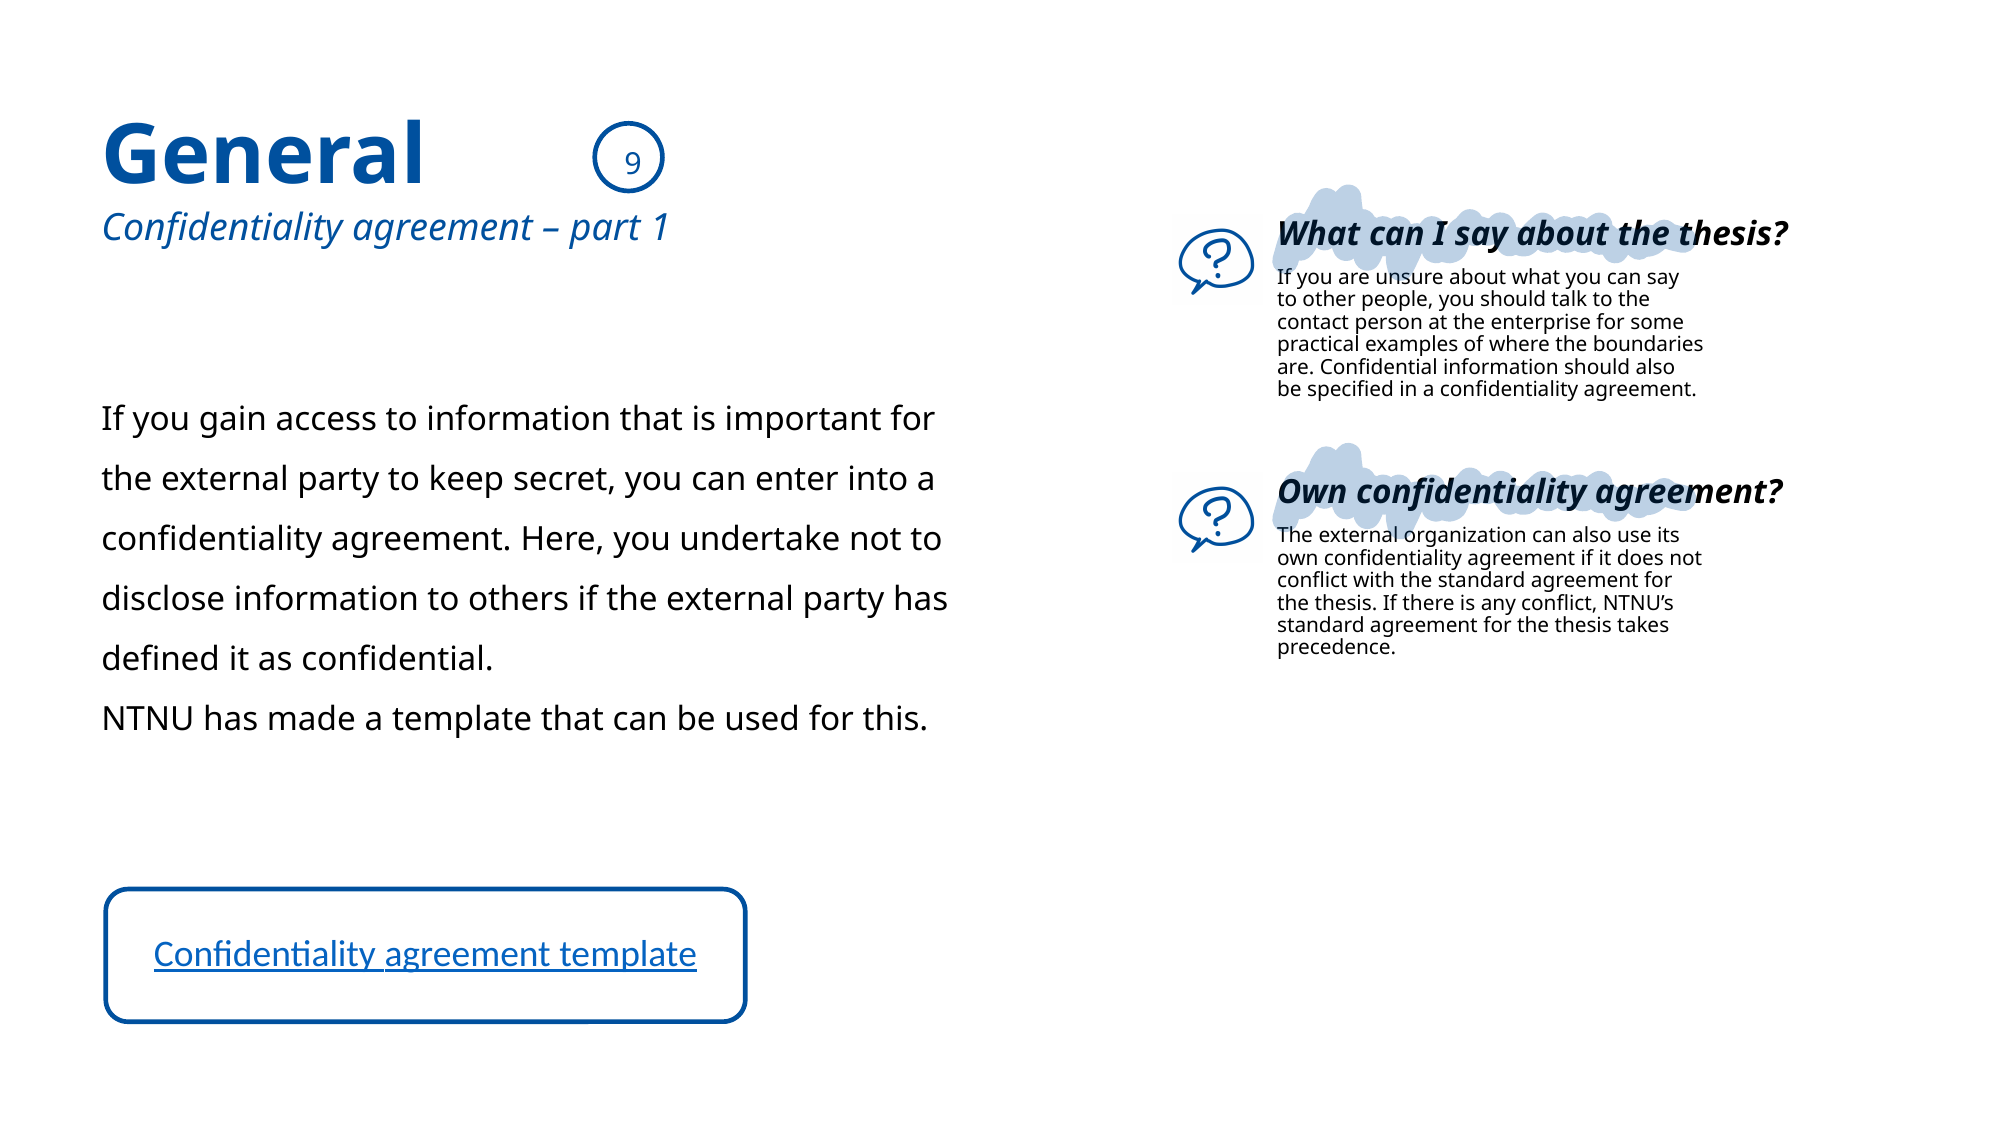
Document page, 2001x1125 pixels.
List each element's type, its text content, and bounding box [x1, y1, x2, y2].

text_box [1284, 454, 1685, 528]
text_box The external organization can also use its own confidentiality agreement if it does not conflict with the standard agreement for the thesis. If there is any conflict, NTNU’s standard agreement for the thesis takes precedence. [1262, 536, 1720, 586]
text_box If you are unsure about what you can say to other people, you should talk to the contact person at the enterprise for some practical examples of where the boundaries are. Confidential information should also be specified in a confidentiality agreement. [1262, 277, 1720, 327]
subtitle What can I say about the thesis? [1262, 209, 1830, 277]
text_box [595, 122, 664, 193]
picture [1171, 472, 1263, 563]
text_box [1284, 196, 1685, 269]
text_box [104, 888, 747, 1023]
picture [1171, 214, 1263, 305]
text_box If you gain access to information that is important for the external party to keep secret, you can enter into a confidentiality agreement. Here, you undertake not to disclose information to others if the external party has defined it as confidential. NTNU has made a template that can be used for this. [86, 370, 988, 618]
text_box Own confidentiality agreement? [1262, 467, 1830, 536]
text_box Confidentiality agreement – part 1 [86, 200, 988, 268]
title General [86, 103, 595, 210]
